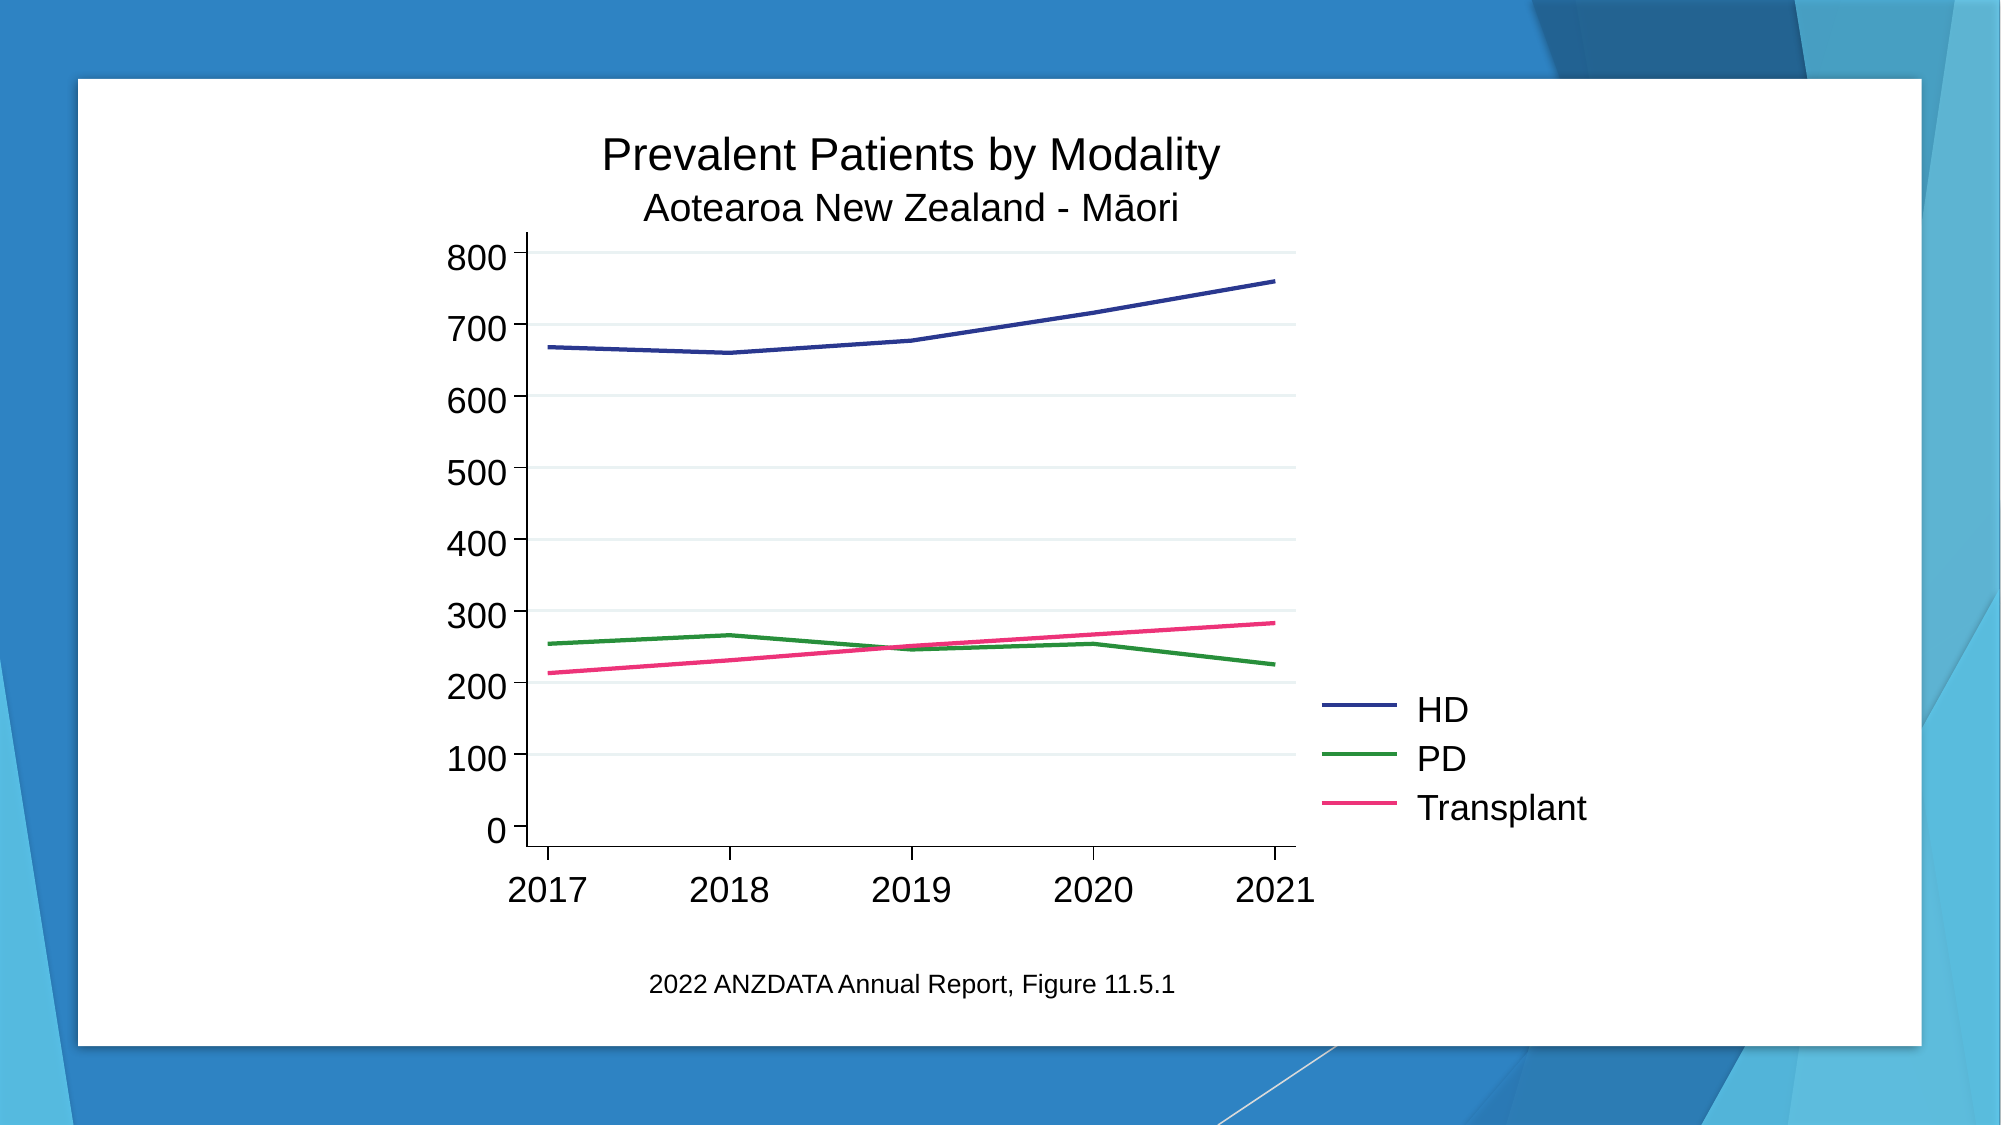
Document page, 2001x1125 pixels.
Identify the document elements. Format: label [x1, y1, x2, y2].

picture [350, 89, 1650, 1035]
text_box [0, 0, 2000, 1125]
